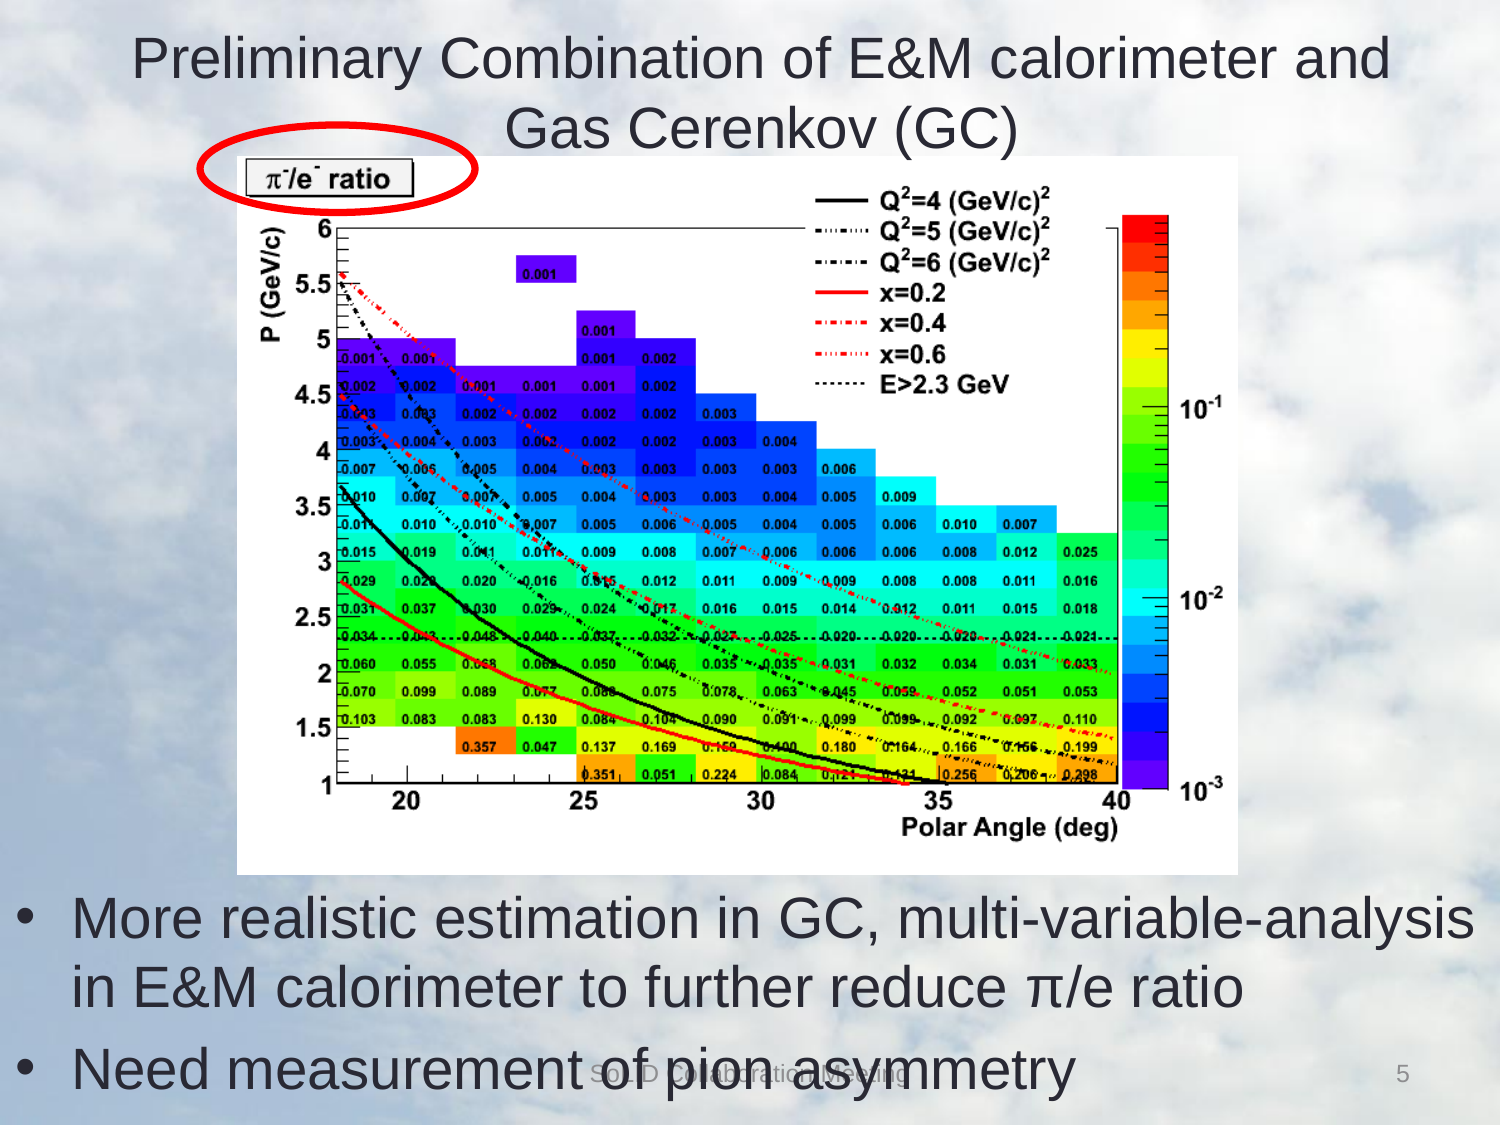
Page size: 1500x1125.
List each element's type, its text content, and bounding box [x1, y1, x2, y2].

footer SoLID Collaboration Meeting [512, 1042, 988, 1103]
list More realistic estimation in GC, multi-variable-analysis in E&M calorimeter to further reduce π/e ratio Need measurement of pion asymmetry [0, 872, 1500, 1125]
text_box [197, 122, 471, 200]
slide_number 5 [1074, 1042, 1425, 1103]
picture [0, 0, 1500, 876]
text_box Preliminary Combination of E&M calorimeter and Gas Cerenkov (GC) [87, 12, 1438, 168]
